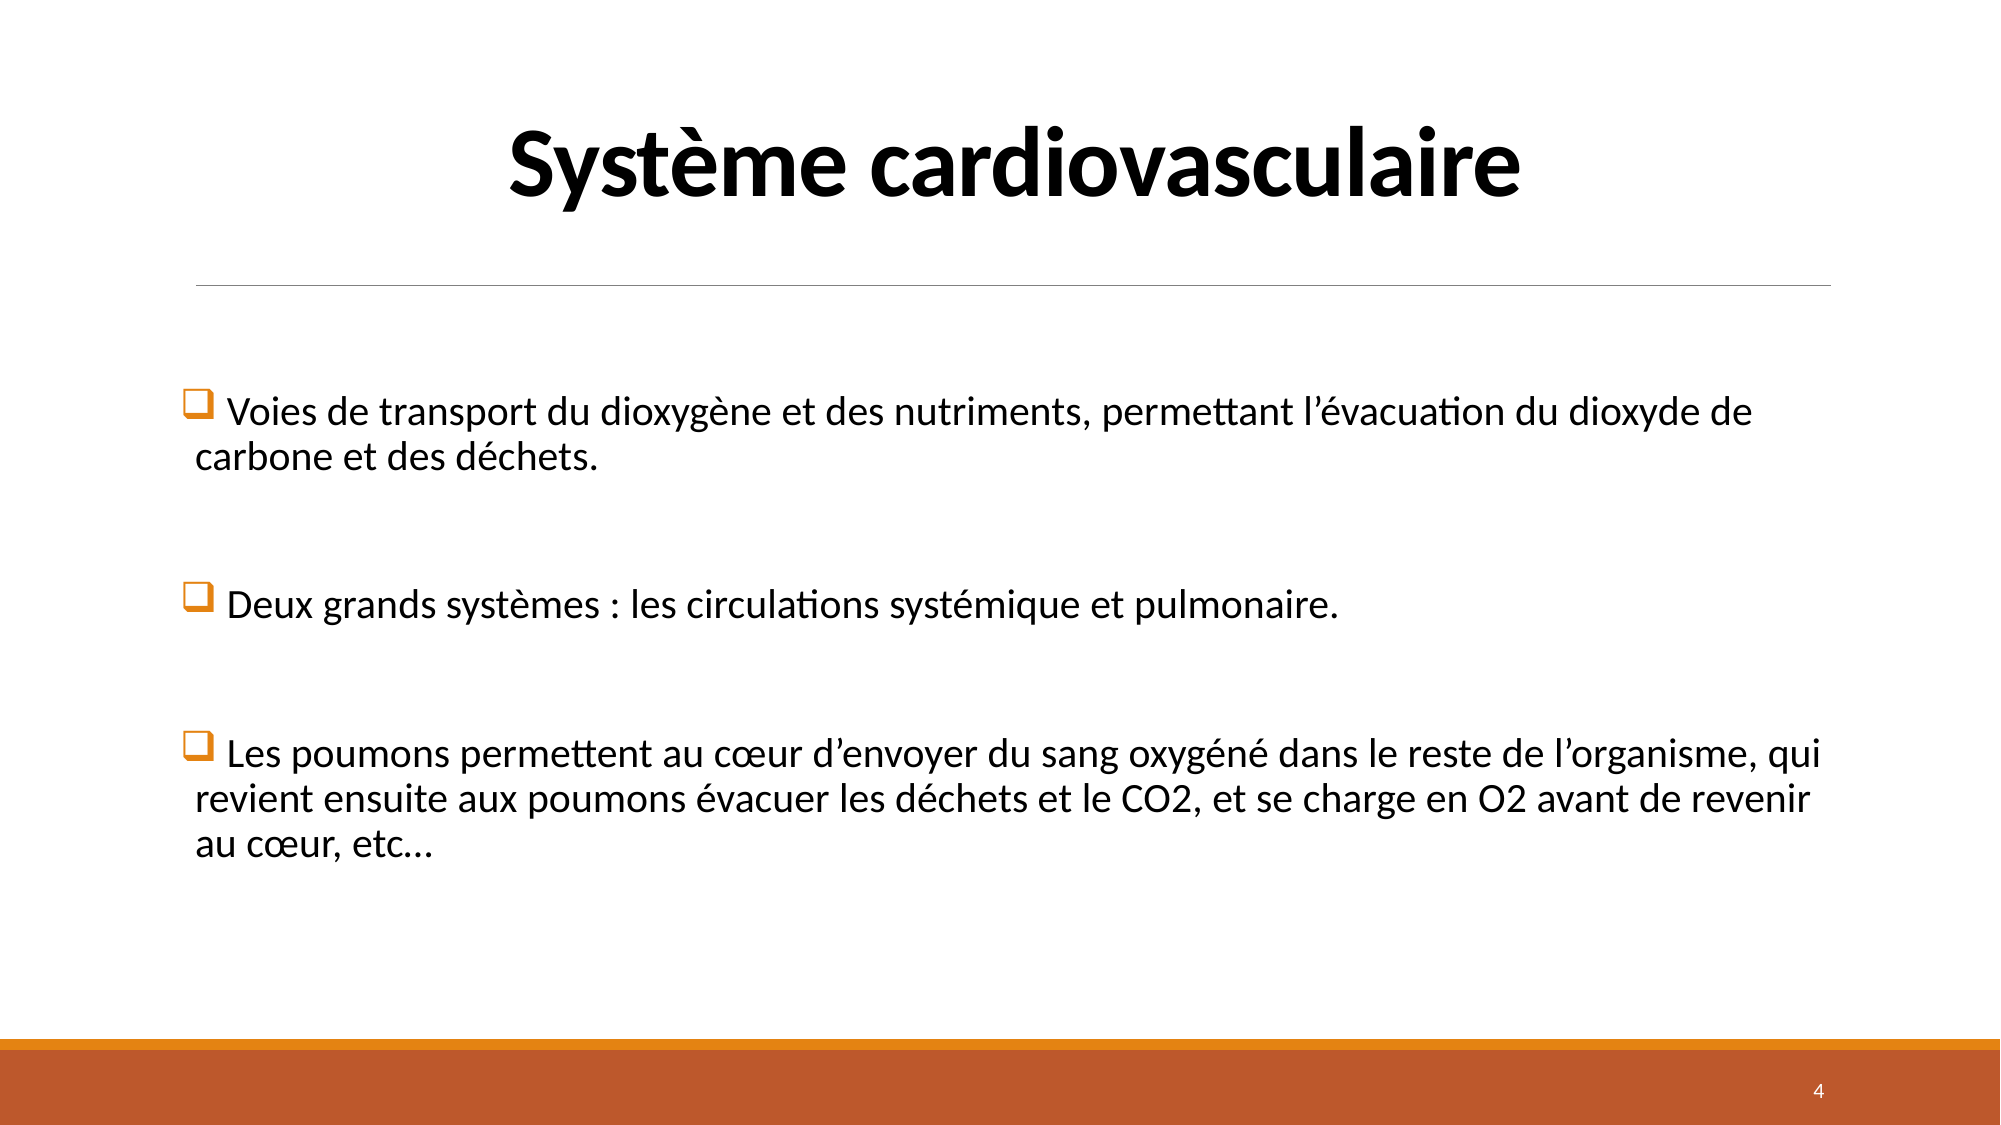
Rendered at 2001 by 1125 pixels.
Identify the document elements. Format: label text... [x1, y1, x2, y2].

title Système cardiovasculaire [180, 47, 1830, 285]
slide_number 3 [1624, 1059, 1840, 1120]
list Voies de transport du dioxygène et des nutriments, permettant l’évacuation du dioxyde de carbone et des déchets. Deux grands systèmes : les circulations systémique et pulmonaire. Les poumons permettent au cœur d’envoyer du sang oxygéné dans le reste de l’organisme, qui revient ensuite aux poumons évacuer les déchets et le CO2, et se charge en O2 avant de revenir au cœur, etc… [180, 302, 1830, 963]
